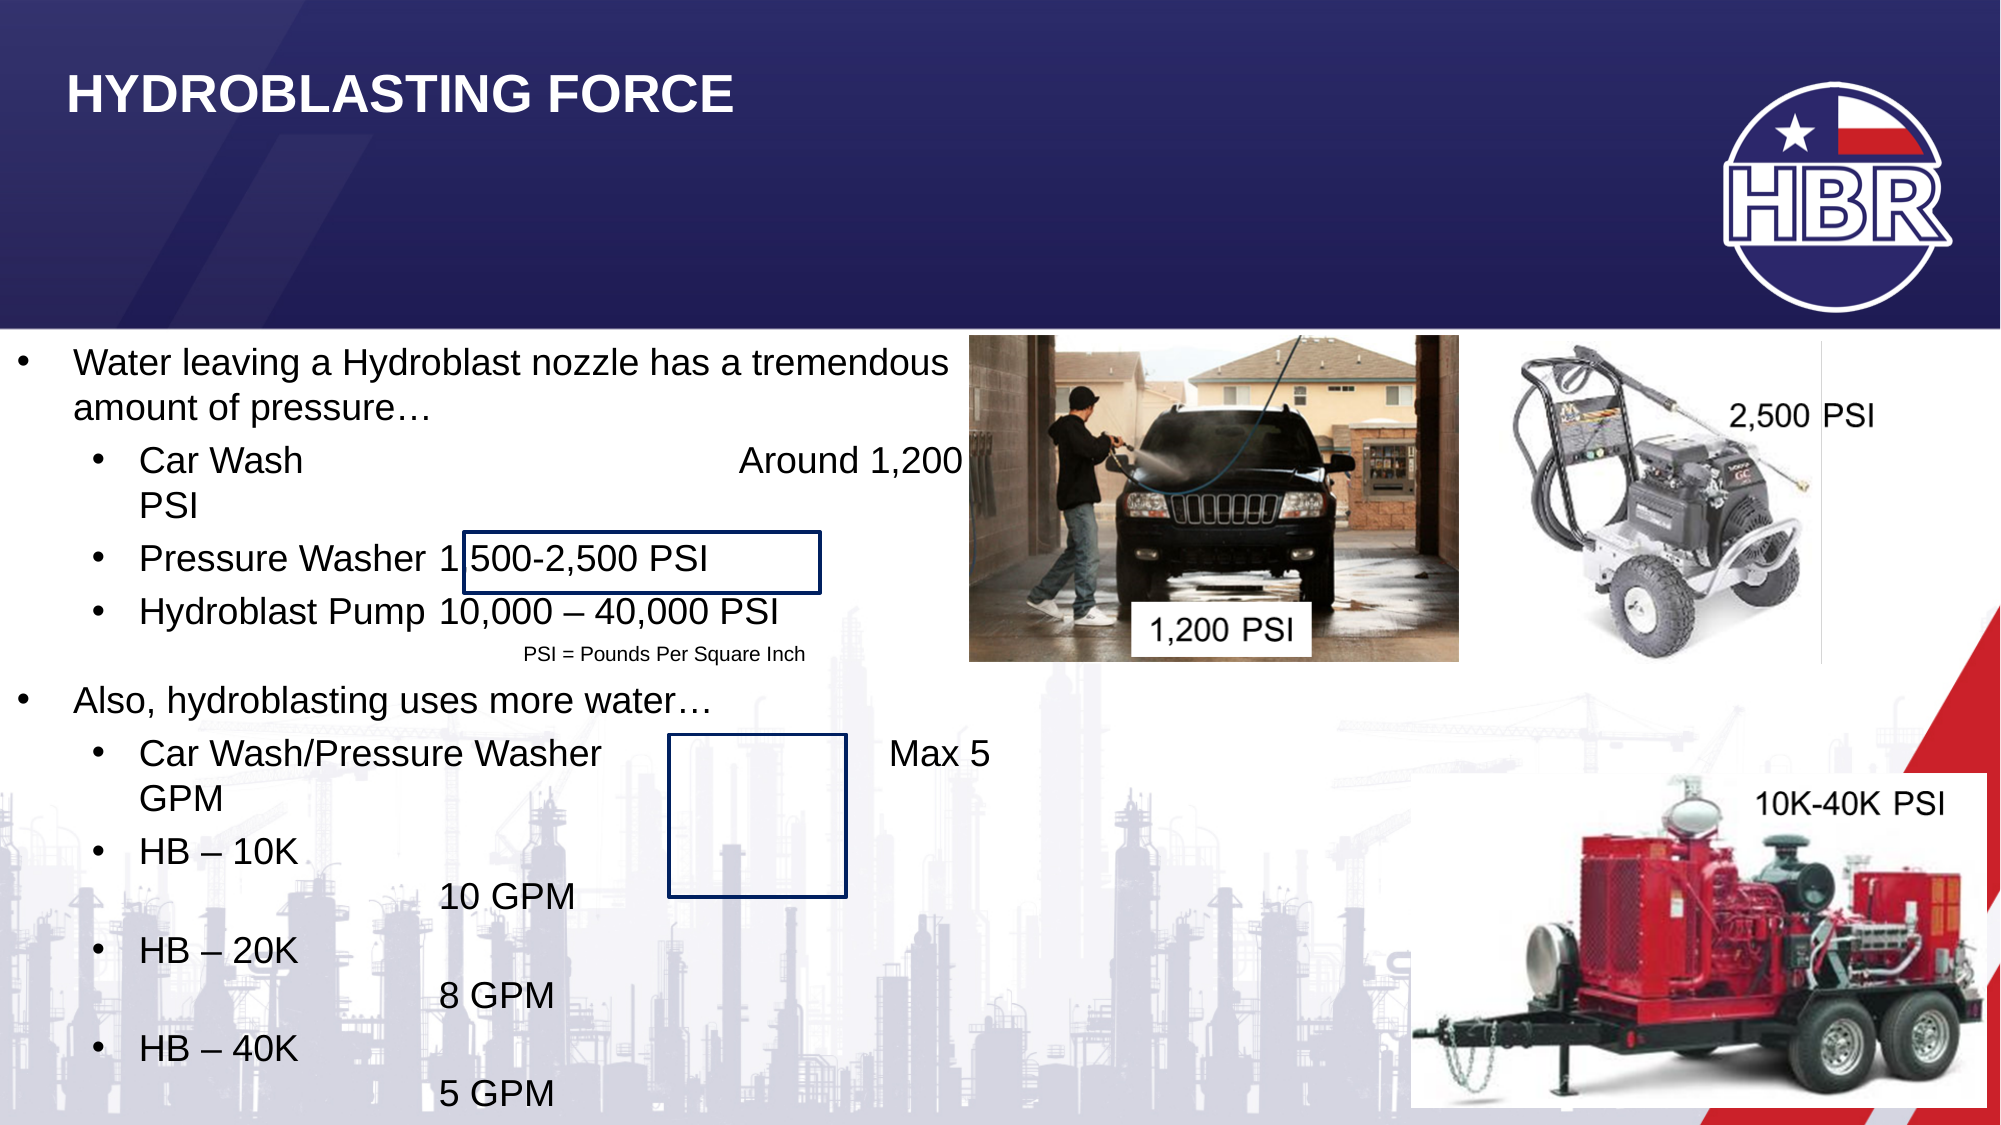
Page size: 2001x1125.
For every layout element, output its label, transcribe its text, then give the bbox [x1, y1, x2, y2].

text_box [667, 733, 848, 899]
title Hydroblasting force [51, 50, 1644, 131]
text_box [462, 530, 822, 595]
text_box Water leaving a Hydroblast nozzle has a tremendous amount of pressure… Car Wash Around 1,200 PSI Pressure Washer 1,500-2,500 PSI Hydroblast Pump 10,000 – 40,000 PSI PSI = Pounds Per Square Inch Also, hydroblasting uses more water… Car Wash/Pressure Washer Max 5 GPM HB – 10K 10 GPM HB – 20K 8 GPM HB – 40K 5 GPM As a result, hydroblast water streams carry a high amount of force [1, 330, 1034, 1085]
picture [0, 0, 2001, 1125]
